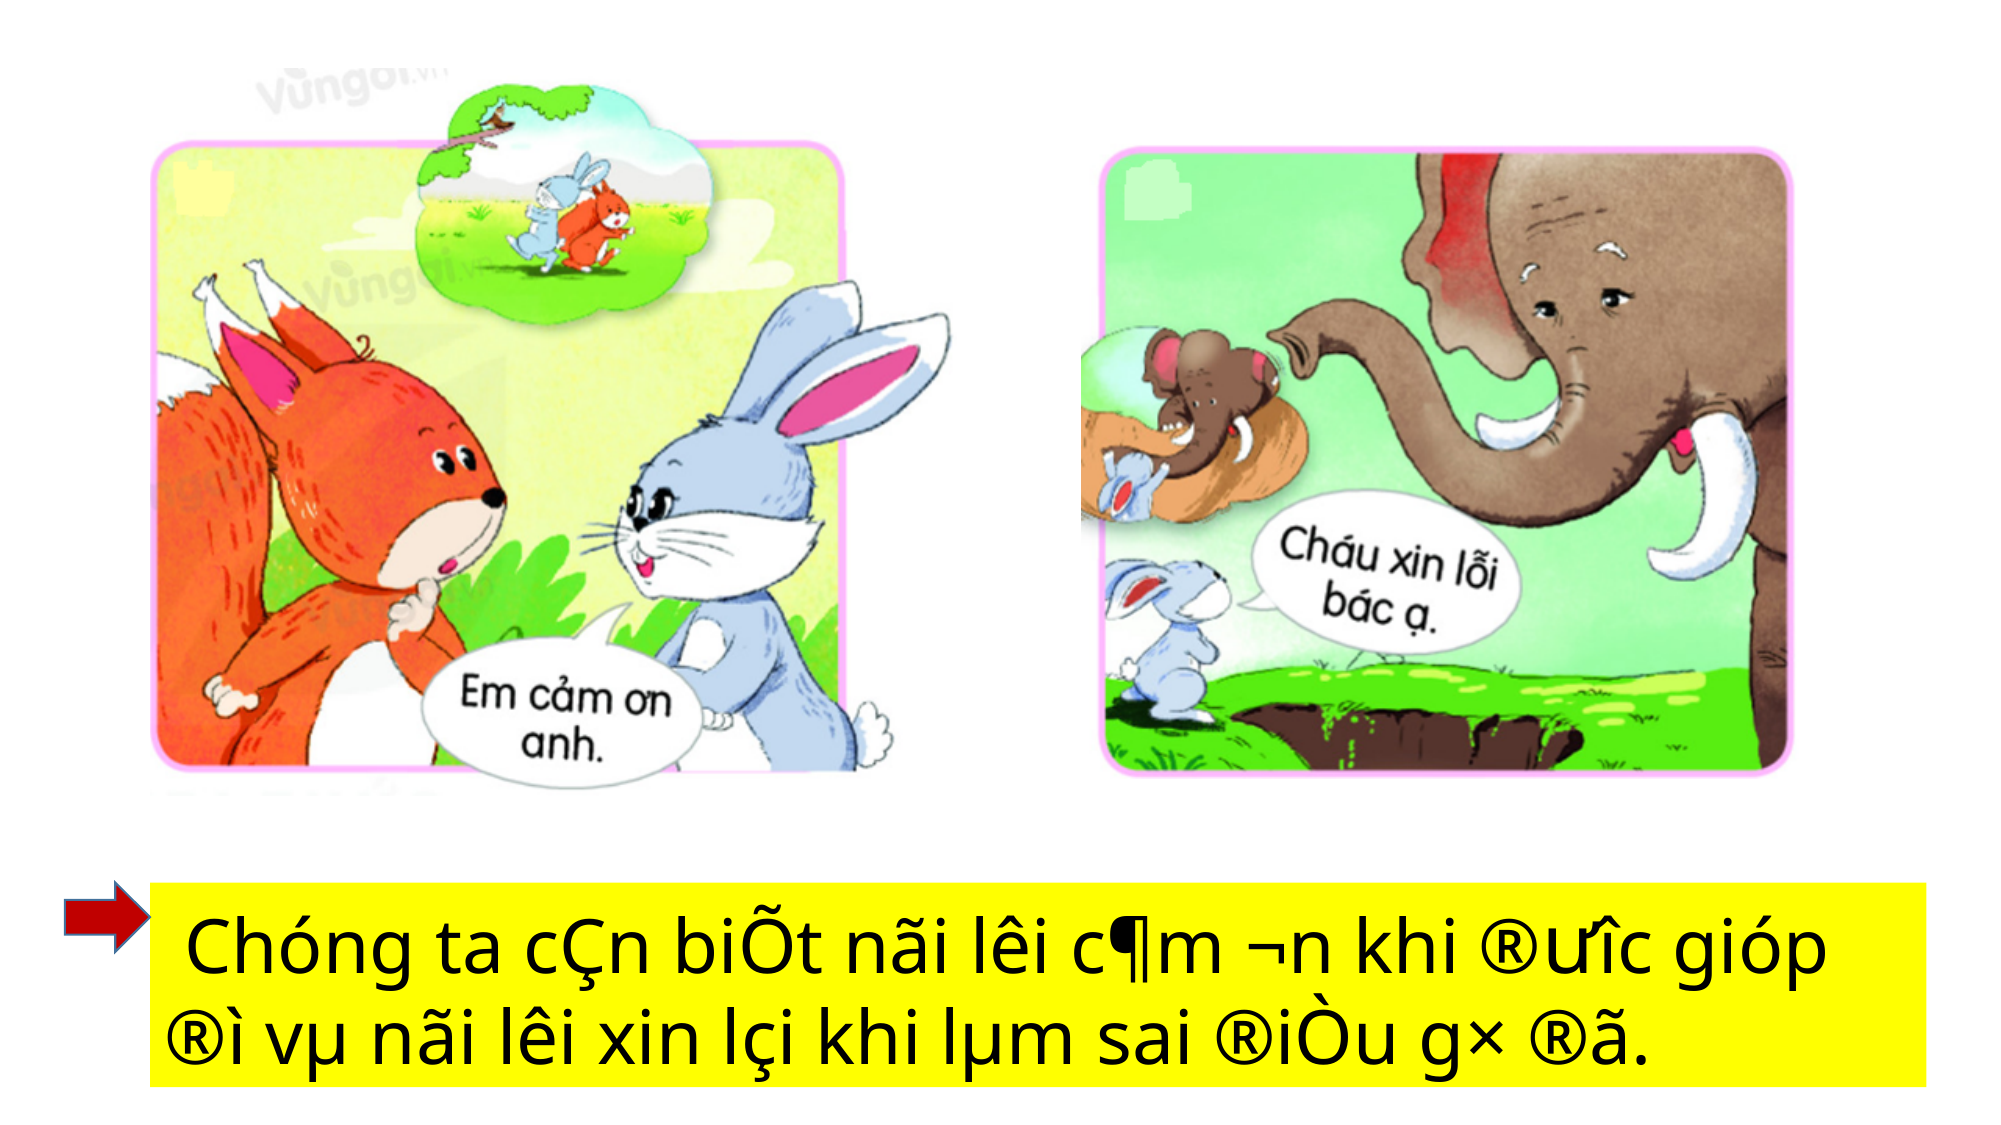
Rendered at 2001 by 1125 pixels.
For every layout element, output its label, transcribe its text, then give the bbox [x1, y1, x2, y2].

picture [1080, 133, 1803, 779]
picture [149, 68, 957, 796]
text_box [63, 880, 152, 955]
text_box Chóng ta cÇn biÕt nãi lêi c¶m ¬n khi ®­ưîc gióp ®ì vµ nãi lêi xin lçi khi lµm sai ®iÒu g× ®ã. [150, 882, 1927, 1088]
